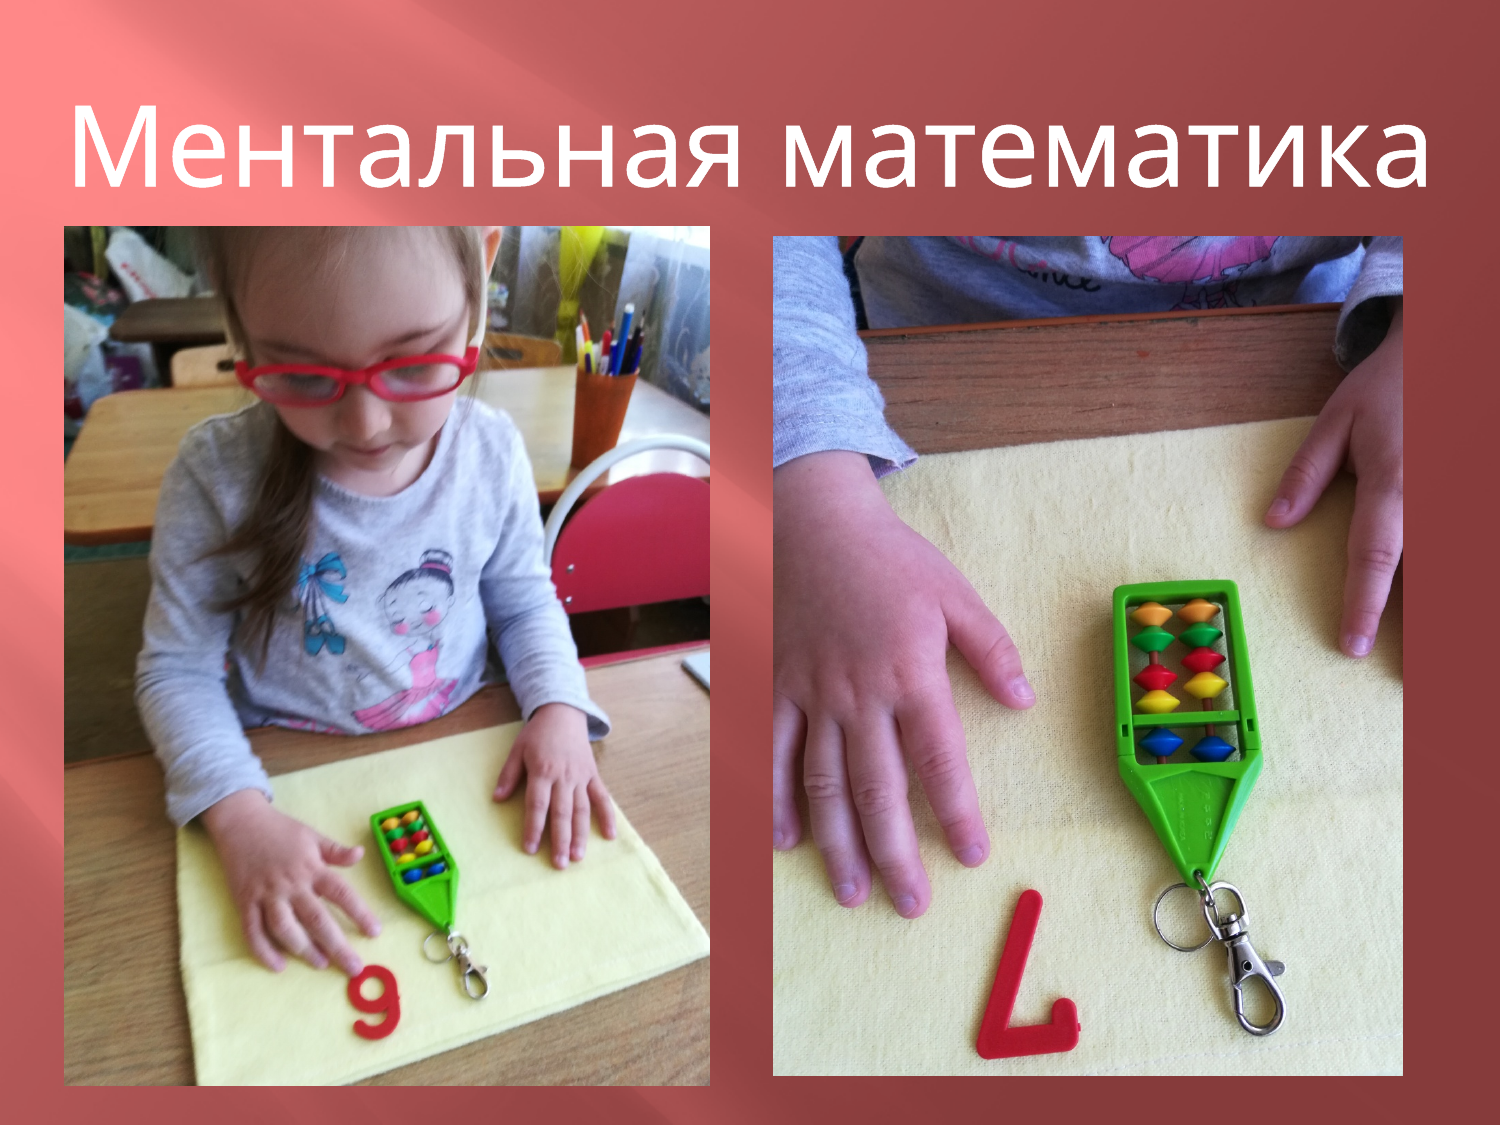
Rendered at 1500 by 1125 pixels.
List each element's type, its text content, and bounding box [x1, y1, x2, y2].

picture [773, 236, 1403, 1076]
picture [64, 226, 710, 1086]
text_box Ментальная математика [49, 66, 1451, 217]
